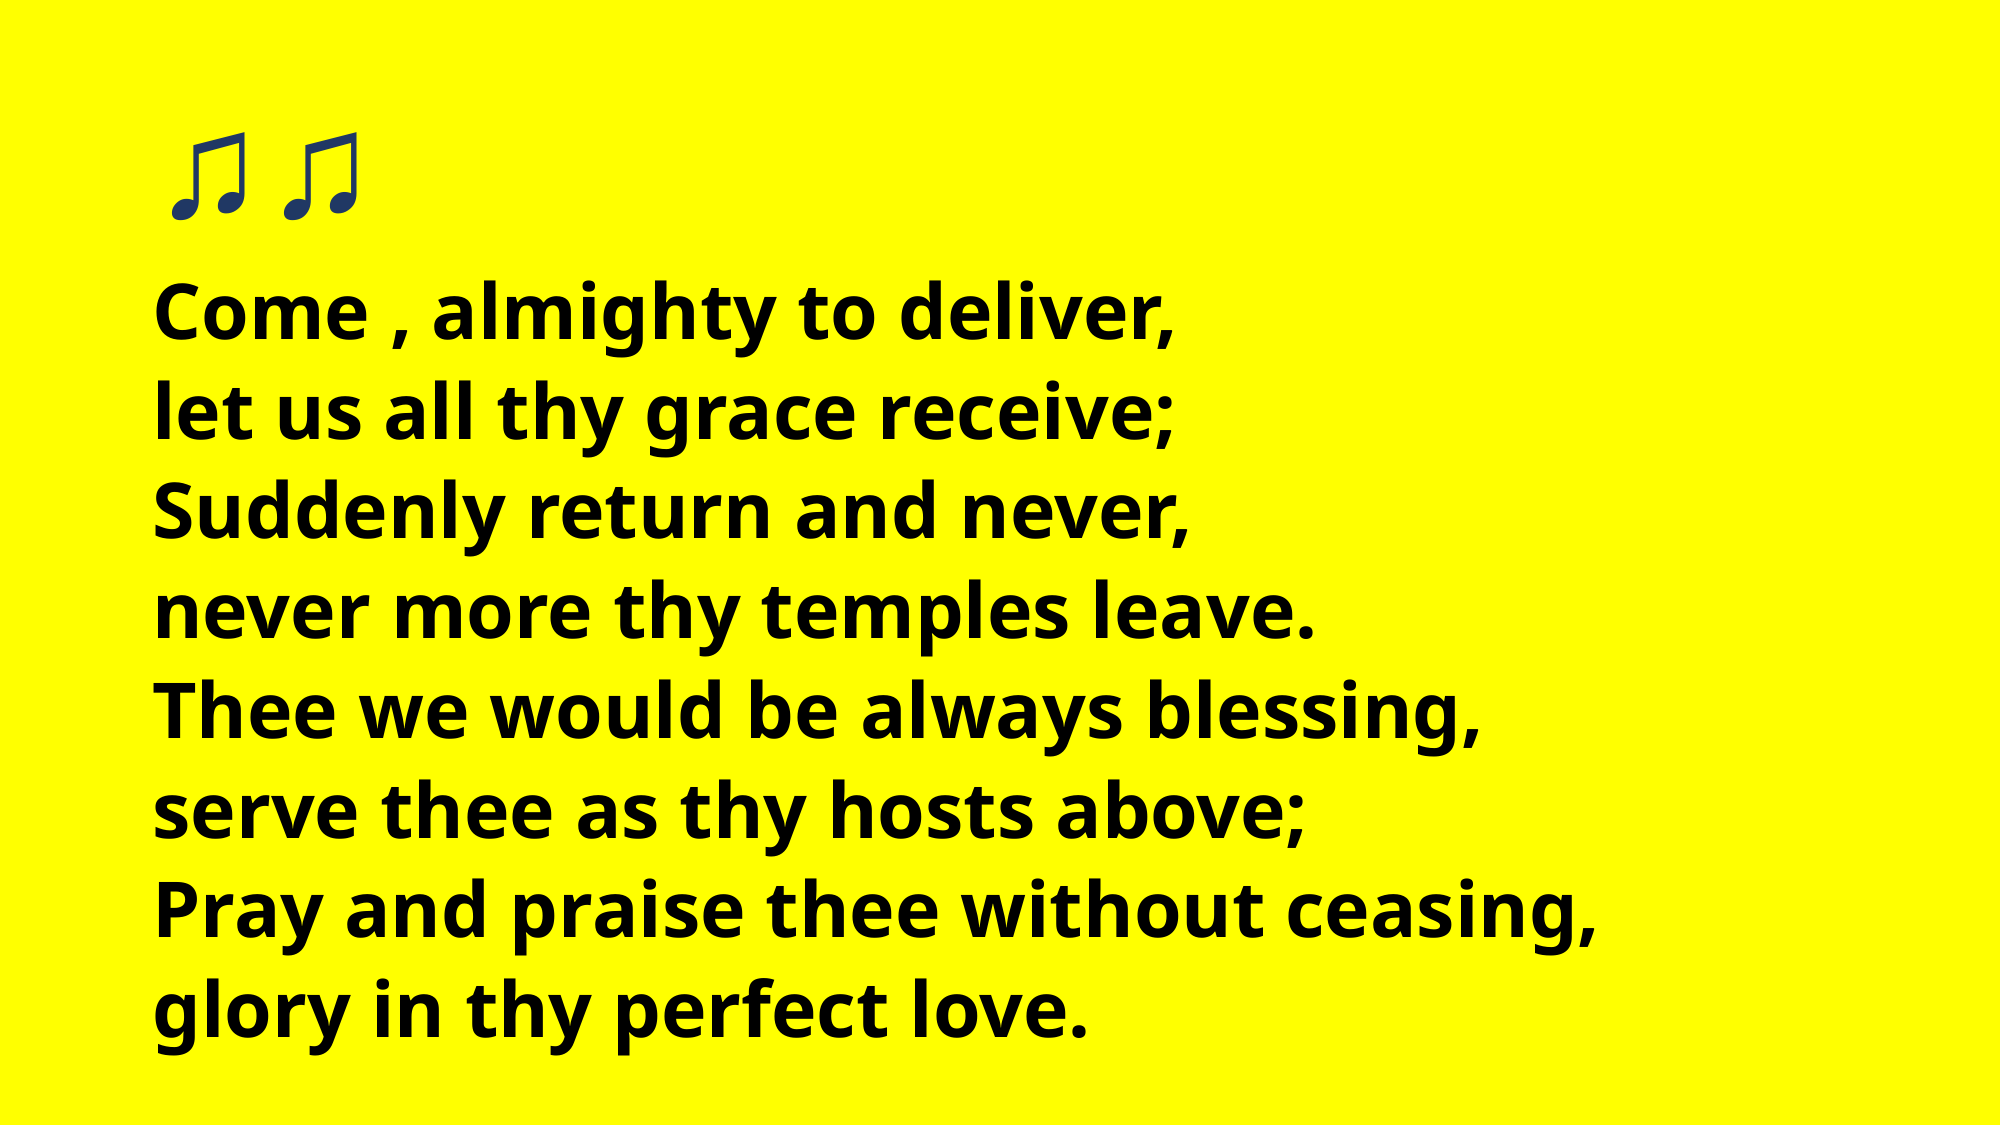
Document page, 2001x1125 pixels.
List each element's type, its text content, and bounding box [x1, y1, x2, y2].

title ♫♫ [137, 59, 1863, 247]
list Come , almighty to deliver, let us all thy grace receive; Suddenly return and never, never more thy temples leave. Thee we would be always blessing, serve thee as thy hosts above; Pray and praise thee without ceasing, glory in thy perfect love. [137, 247, 1863, 1066]
